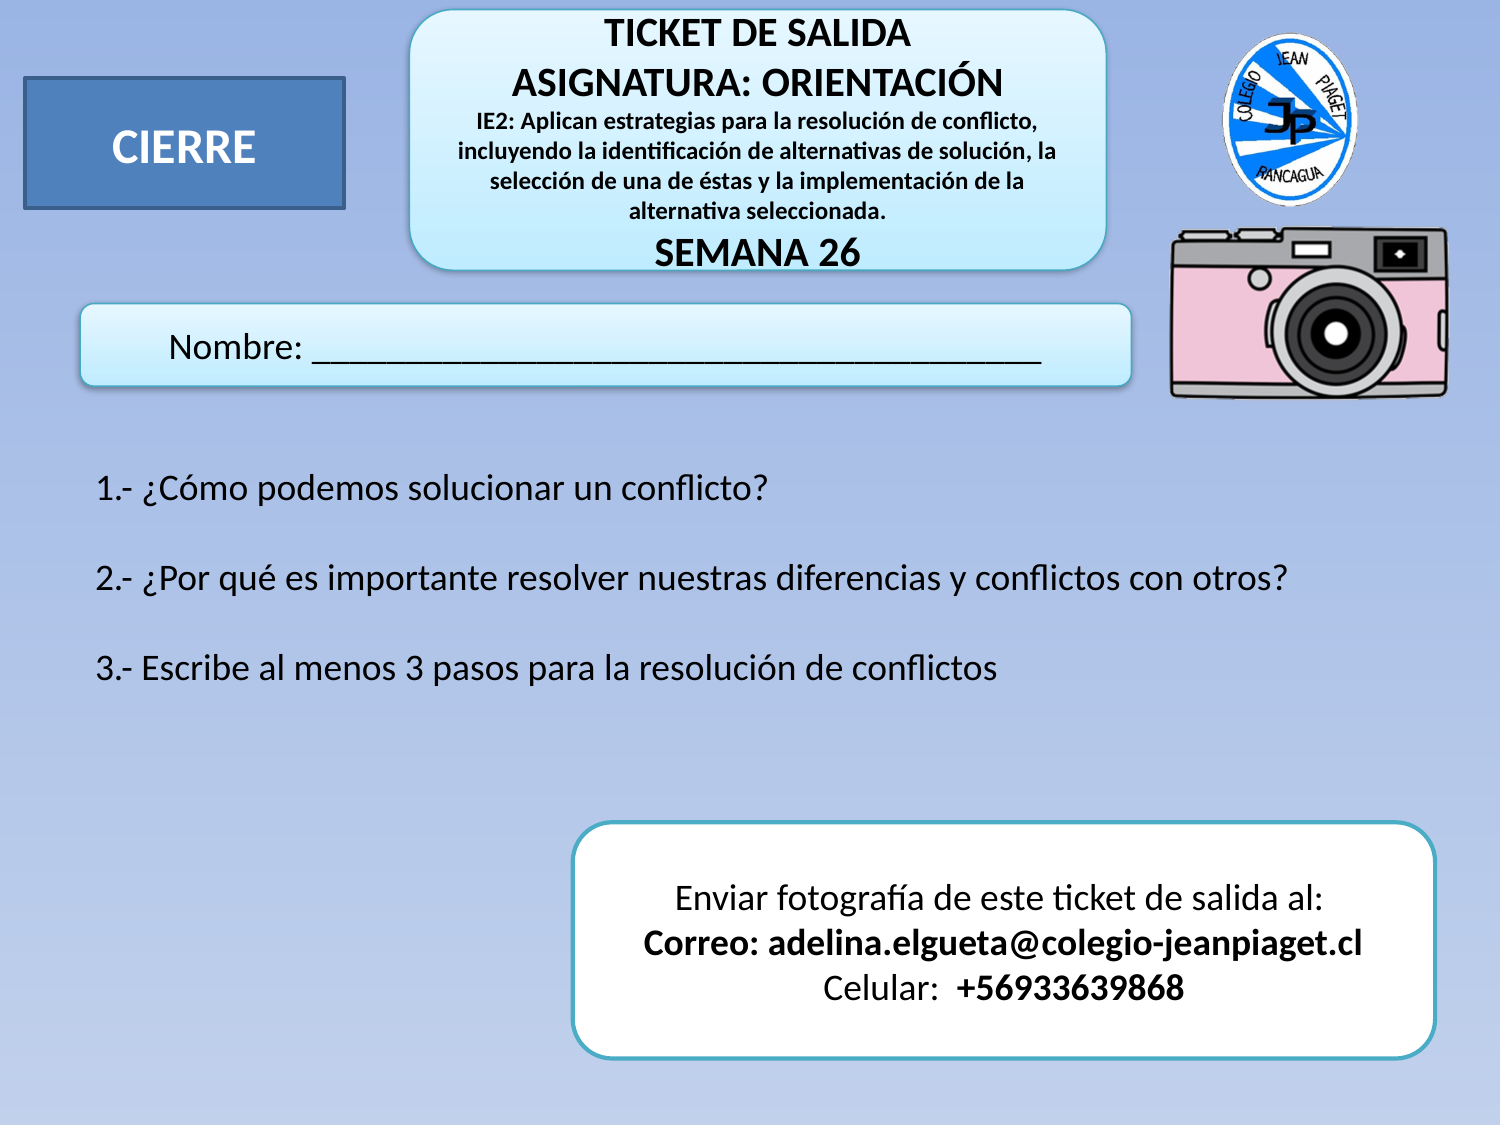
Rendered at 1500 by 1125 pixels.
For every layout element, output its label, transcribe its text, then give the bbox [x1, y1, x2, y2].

picture [1104, 30, 1500, 509]
text_box Nombre: _______________________________________ [79, 302, 1099, 387]
text_box 1.- ¿Cómo podemos solucionar un conflicto? 2.- ¿Por qué es importante resolver nuestras diferencias y conflictos con otros? 3.- Escribe al menos 3 pasos para la resolución de conflictos [80, 455, 1345, 696]
text_box CIERRE [23, 76, 346, 210]
text_box TICKET DE SALIDA ASIGNATURA: ORIENTACIÓN IE2: Aplican estrategias para la resolución de conflicto, incluyendo la identificación de alternativas de solución, la selección de una de éstas y la implementación de la alternativa seleccionada. SEMANA 26 [408, 8, 1108, 272]
text_box Enviar fotografía de este ticket de salida al: Correo: adelina.elgueta@colegio-jeanpiaget.cl Celular: +56933639868 [570, 820, 1438, 1061]
